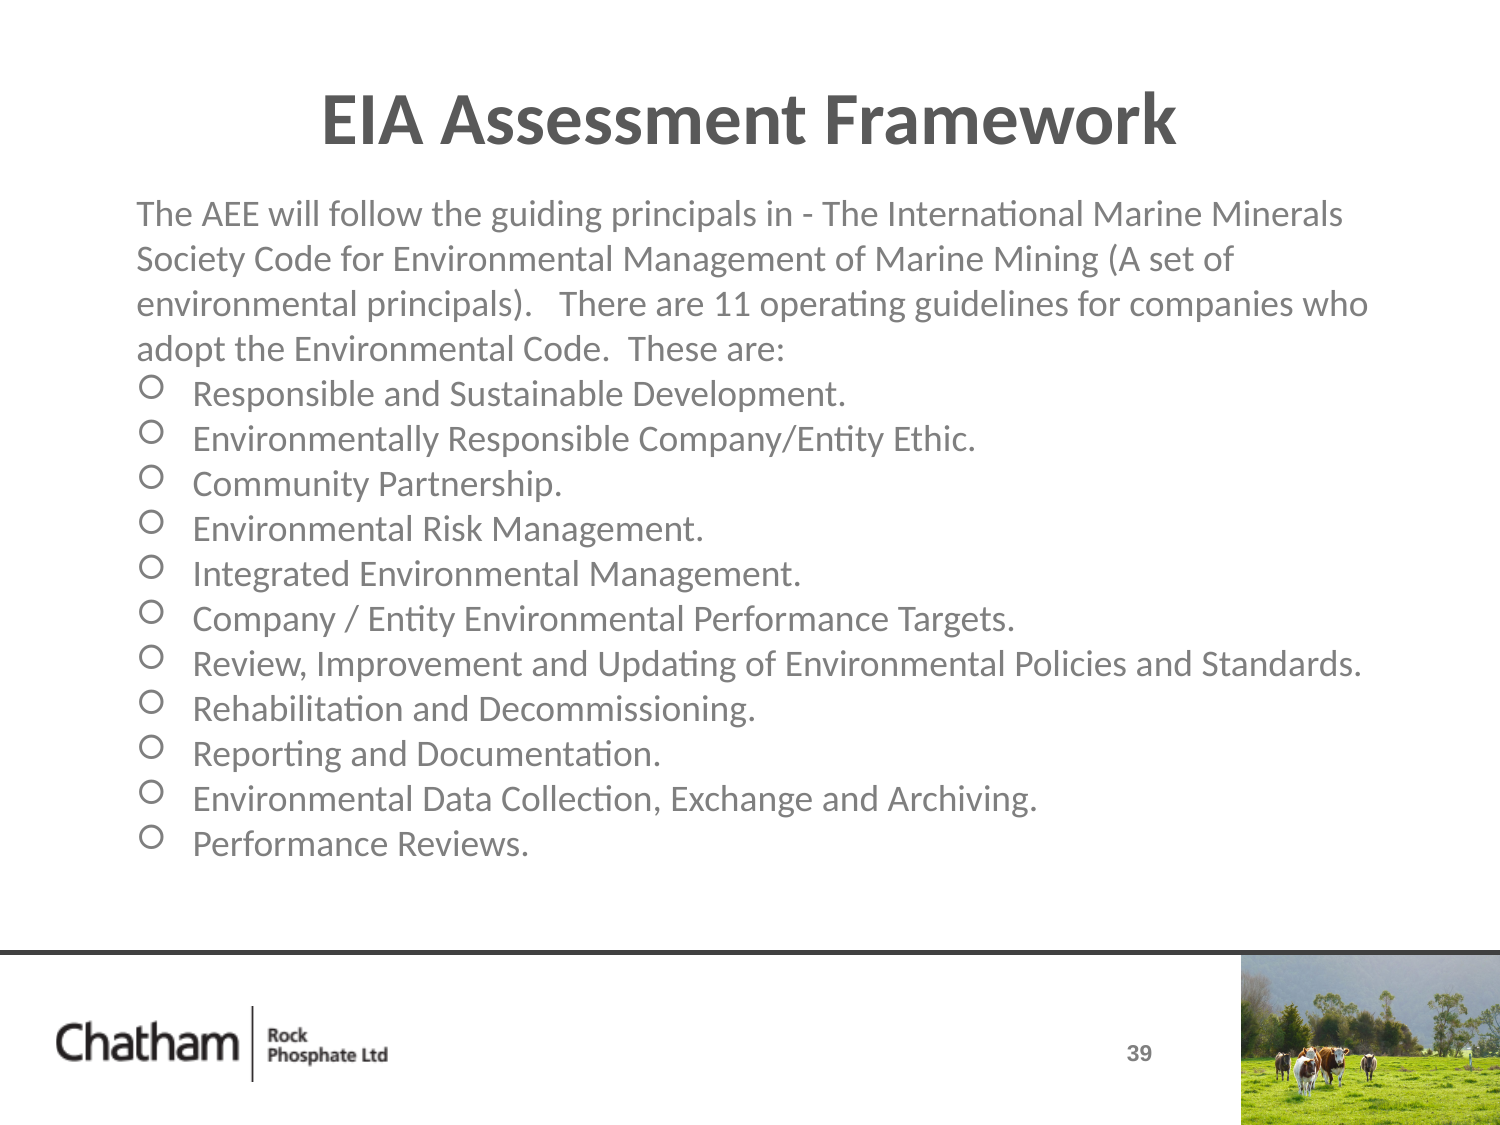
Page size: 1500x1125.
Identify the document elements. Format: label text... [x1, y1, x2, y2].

list The AEE will follow the guiding principals in - The International Marine Minerals Society Code for Environmental Management of Marine Mining (A set of environmental principals). There are 11 operating guidelines for companies who adopt the Environmental Code. These are: Responsible and Sustainable Development. Environmentally Responsible Company/Entity Ethic. Community Partnership. Environmental Risk Management. Integrated Environmental Management. Company / Entity Environmental Performance Targets. Review, Improvement and Updating of Environmental Policies and Standards. Rehabilitation and Decommissioning. Reporting and Documentation. Environmental Data Collection, Exchange and Archiving. Performance Reviews. [121, 181, 1425, 928]
slide_number 39 [1095, 1021, 1184, 1082]
title EIA Assessment Framework [75, 51, 1425, 178]
picture [1241, 955, 1500, 1125]
